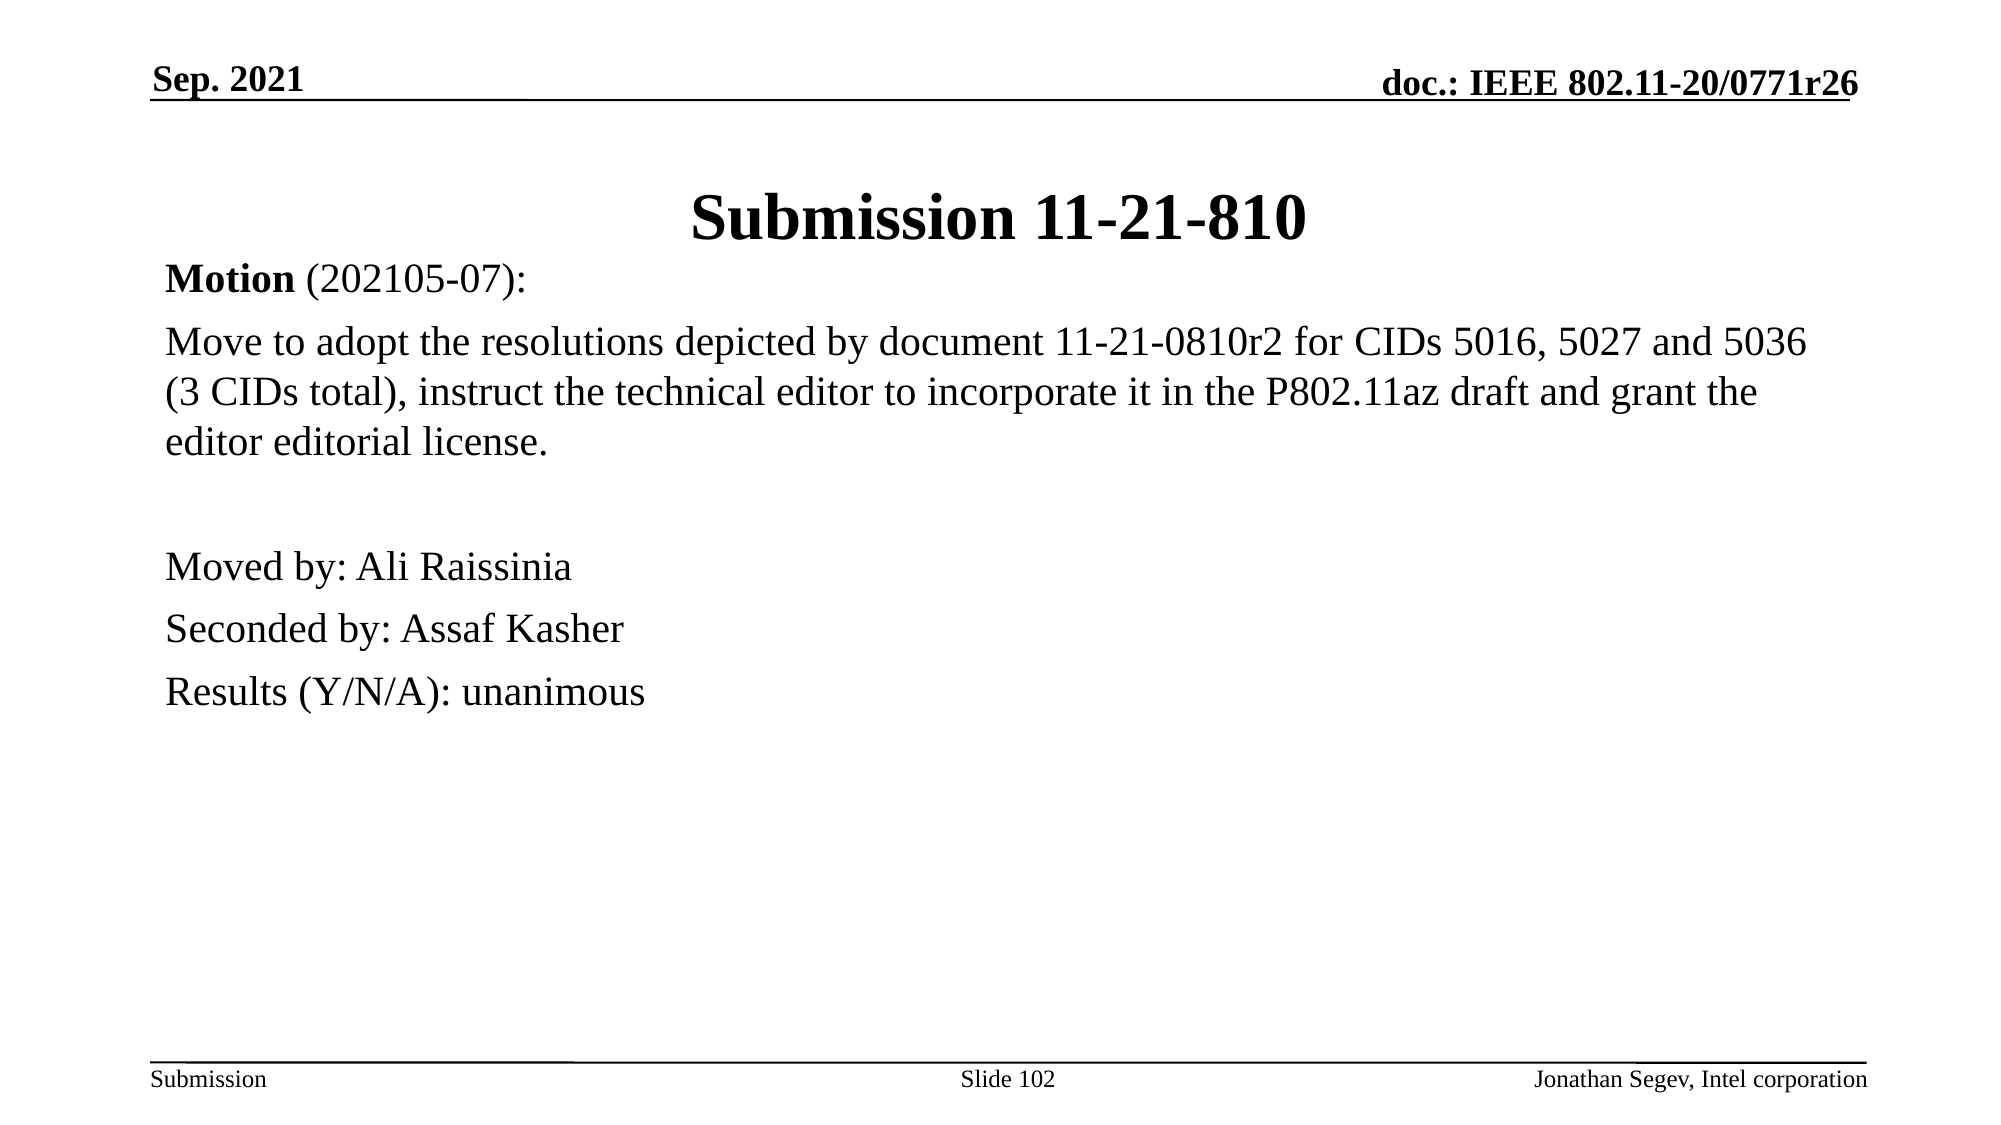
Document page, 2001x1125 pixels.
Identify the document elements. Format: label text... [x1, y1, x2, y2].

title Submission 11-21-810 [149, 124, 1850, 243]
slide_number Slide 102 [950, 1061, 1067, 1123]
footer Jonathan Segev, Intel corporation [1171, 1061, 1869, 1093]
list Motion (202105-07): Move to adopt the resolutions depicted by document 11-21-0810r2 for CIDs 5016, 5027 and 5036 (3 CIDs total), instruct the technical editor to incorporate it in the P802.11az draft and grant the editor editorial license. Moved by: Ali Raissinia Seconded by: Assaf Kasher Results (Y/N/A): unanimous [149, 243, 1850, 1000]
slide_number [152, 54, 563, 100]
